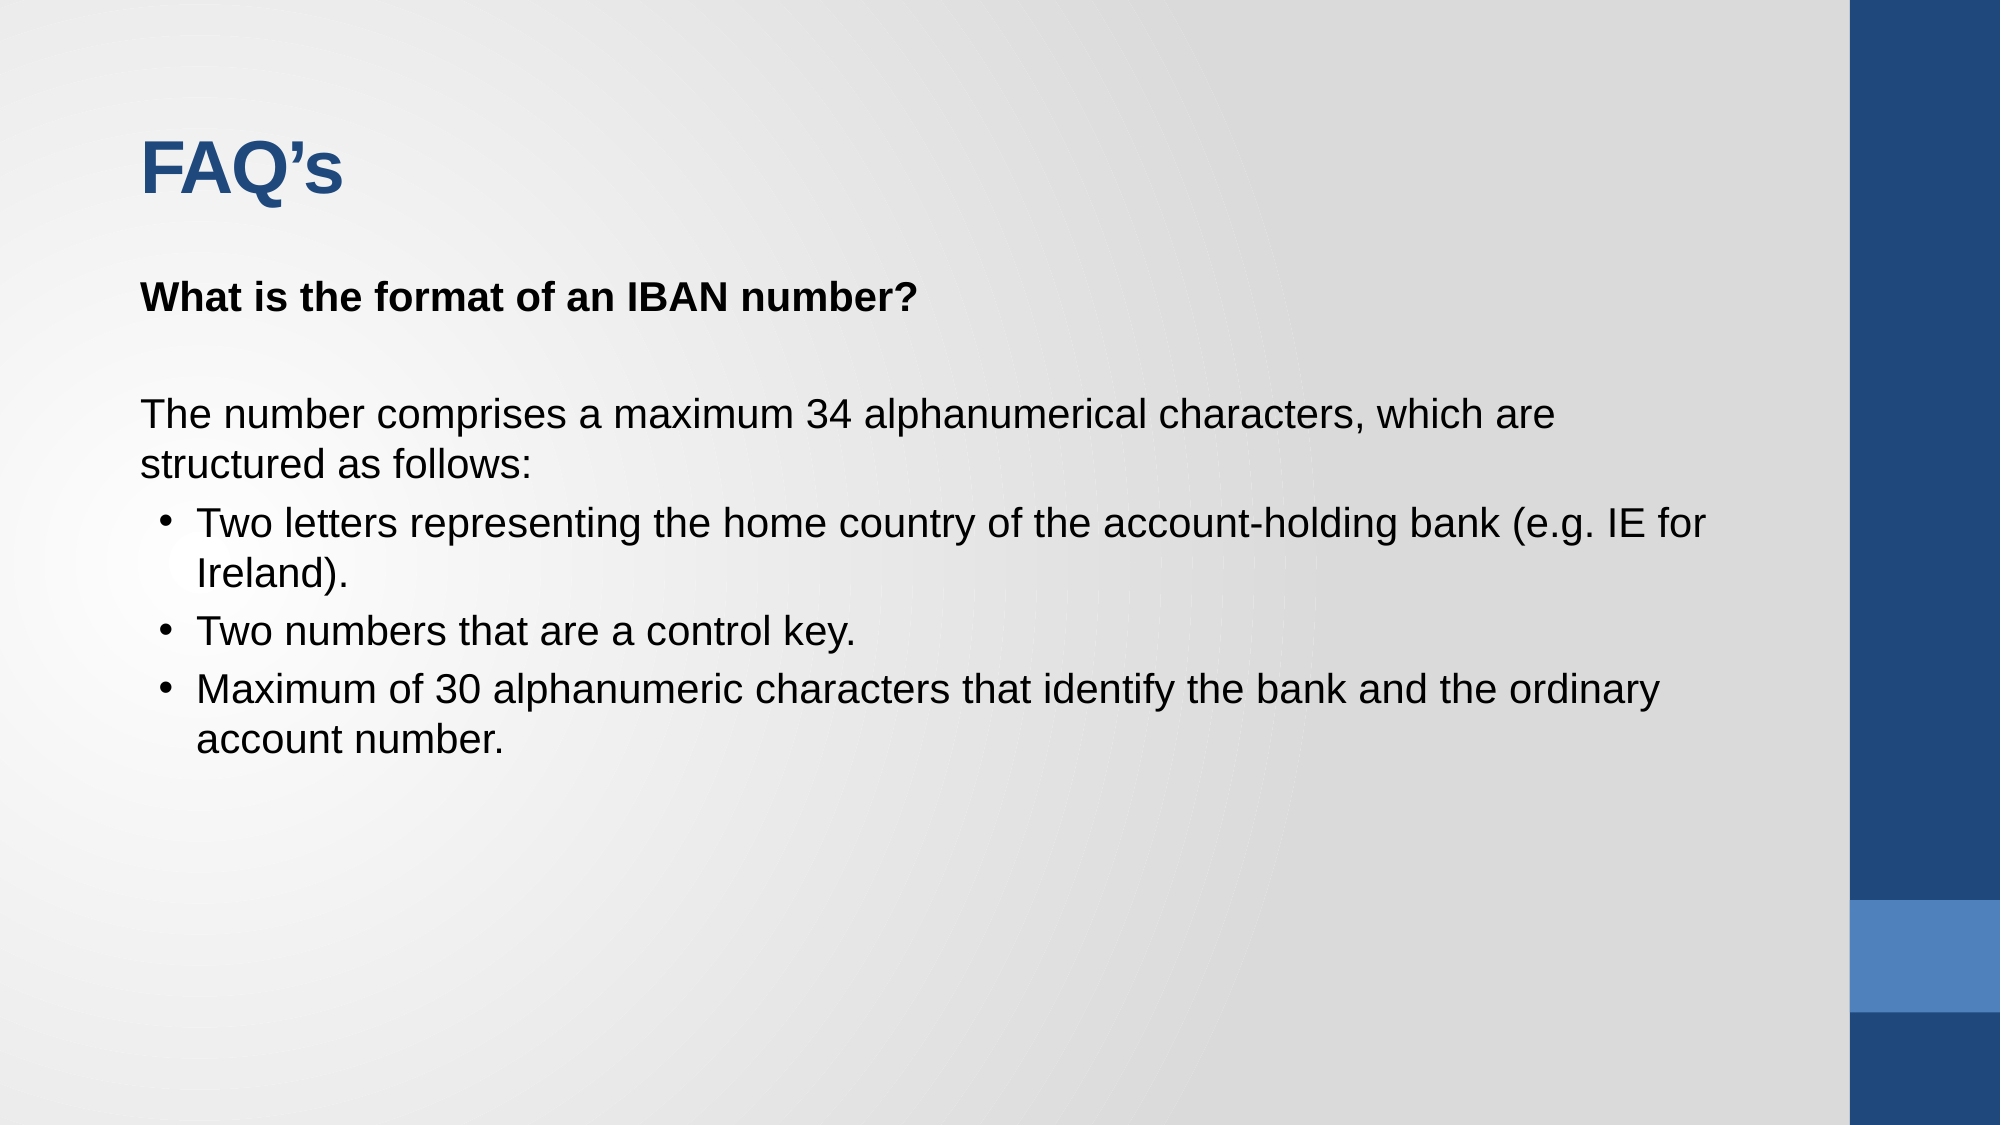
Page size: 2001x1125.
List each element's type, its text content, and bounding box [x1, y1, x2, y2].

text_box FAQ’s [124, 70, 1792, 258]
list What is the format of an IBAN number? The number comprises a maximum 34 alphanumerical characters, which are structured as follows: Two letters representing the home country of the account-holding bank (e.g. IE for Ireland). Two numbers that are a control key. Maximum of 30 alphanumeric characters that identify the bank and the ordinary account number. [125, 262, 1767, 1050]
